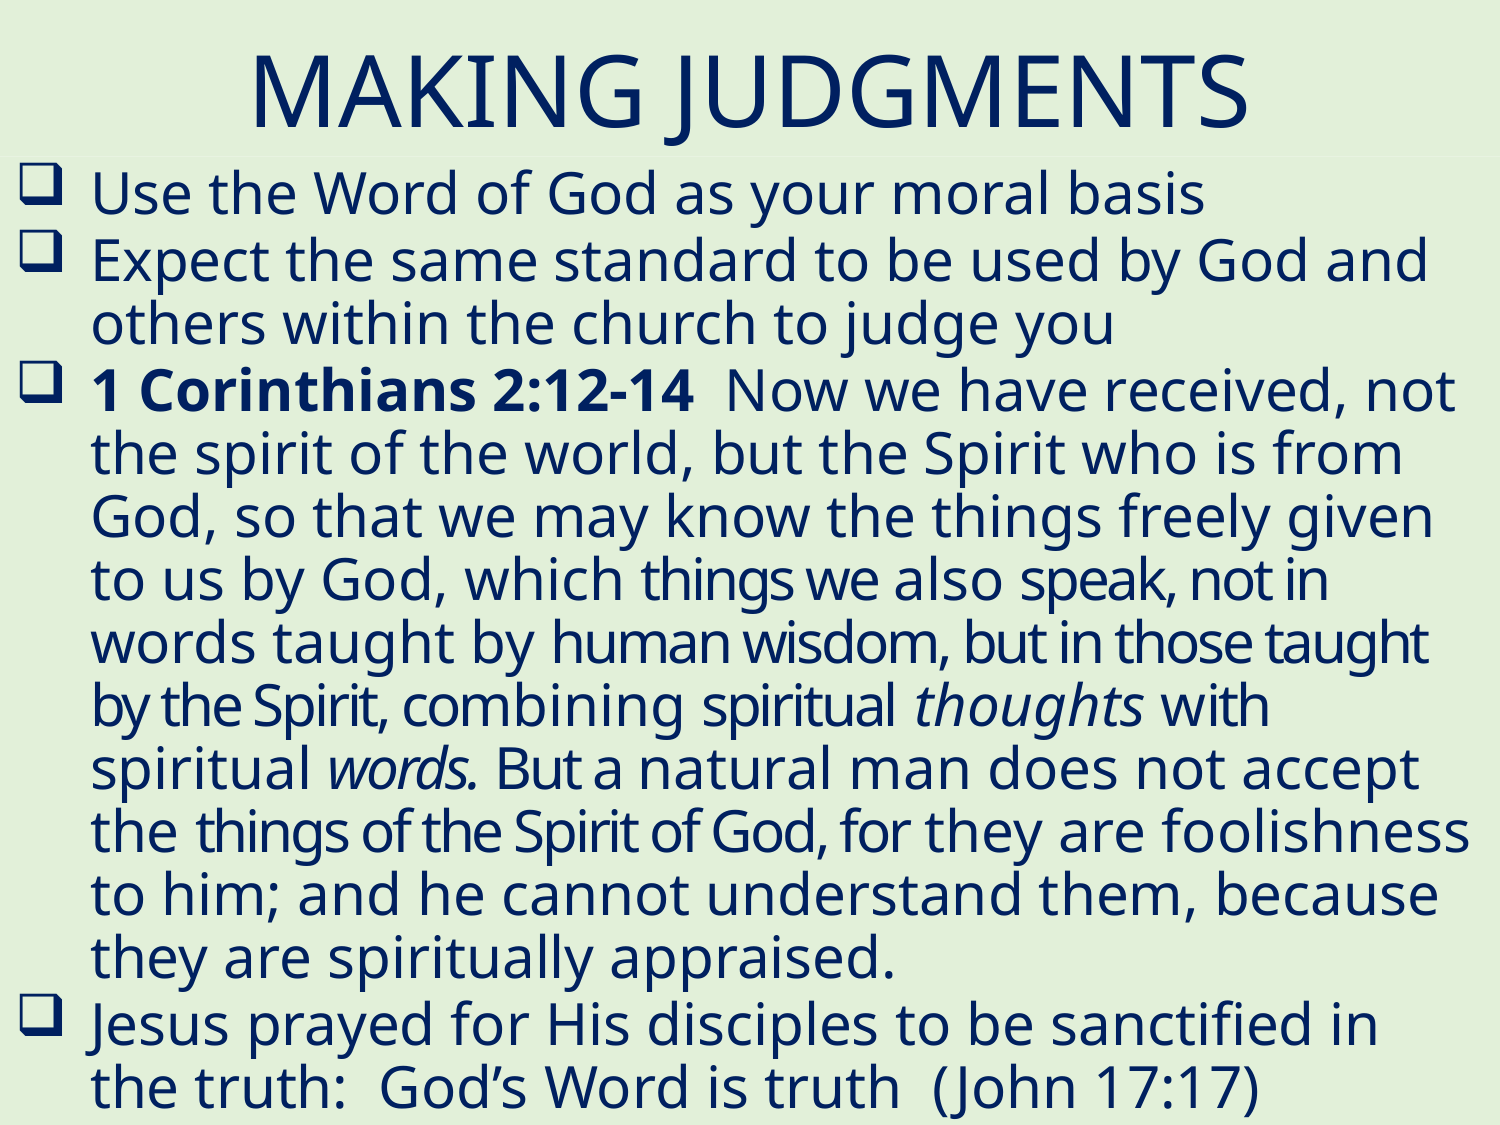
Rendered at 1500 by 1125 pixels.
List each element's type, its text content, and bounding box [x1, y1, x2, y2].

title MAKING JUDGMENTS [0, 0, 1500, 156]
subtitle Use the Word of God as your moral basis Expect the same standard to be used by God and others within the church to judge you 1 Corinthians 2:12-14 Now we have received, not the spirit of the world, but the Spirit who is from God, so that we may know the things freely given to us by God, which things we also speak, not in words taught by human wisdom, but in those taught by the Spirit, combining spiritual thoughts with spiritual words. But a natural man does not accept the things of the Spirit of God, for they are foolishness to him; and he cannot understand them, because they are spiritually appraised. Jesus prayed for His disciples to be sanctified in the truth: God’s Word is truth (John 17:17) [0, 156, 1500, 1125]
